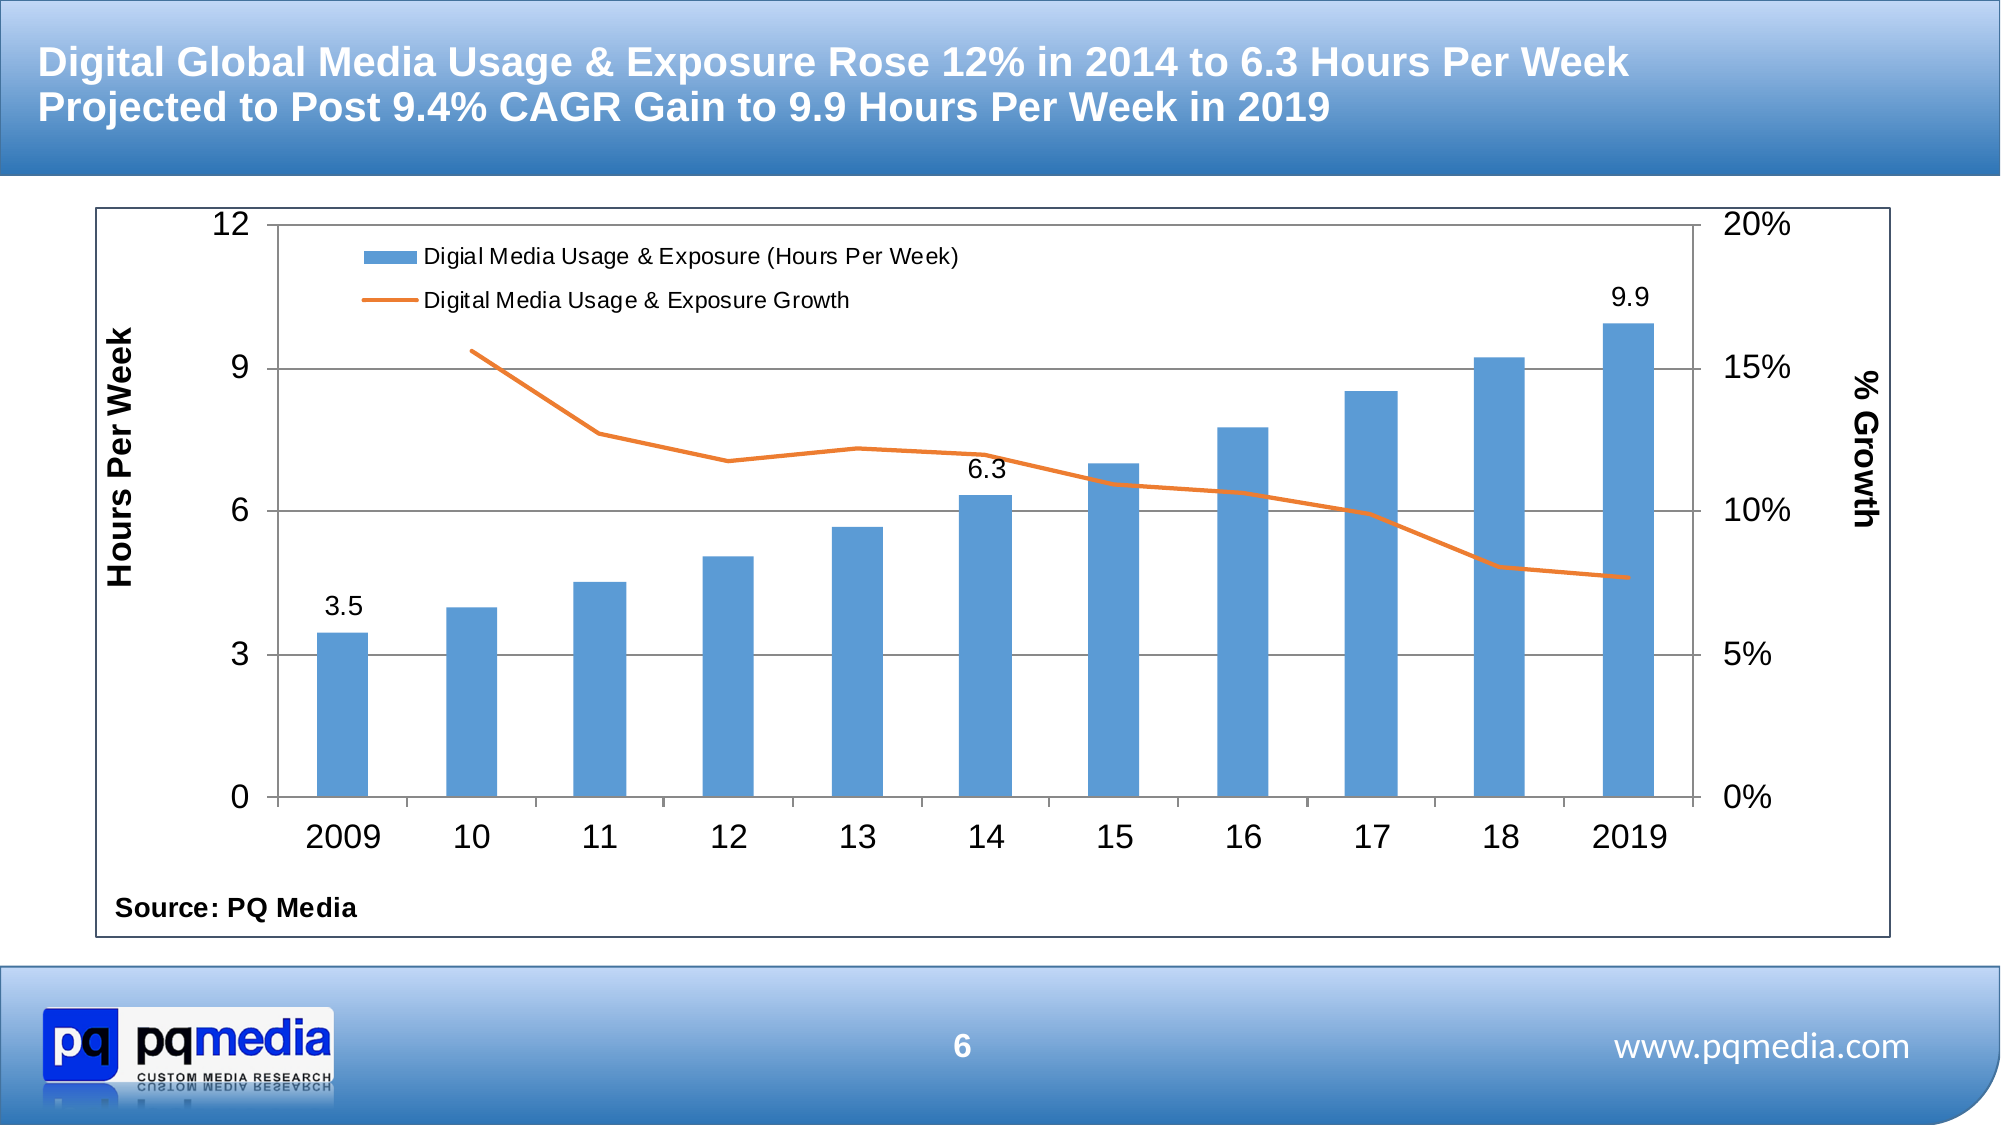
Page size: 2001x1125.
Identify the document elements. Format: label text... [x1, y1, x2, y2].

picture [41, 1007, 335, 1125]
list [84, 196, 1904, 949]
title Digital Global Media Usage & Exposure Rose 12% in 2014 to 6.3 Hours Per Week Projected to Post 9.4% CAGR Gain to 9.9 Hours Per Week in 2019 [22, 32, 2000, 121]
